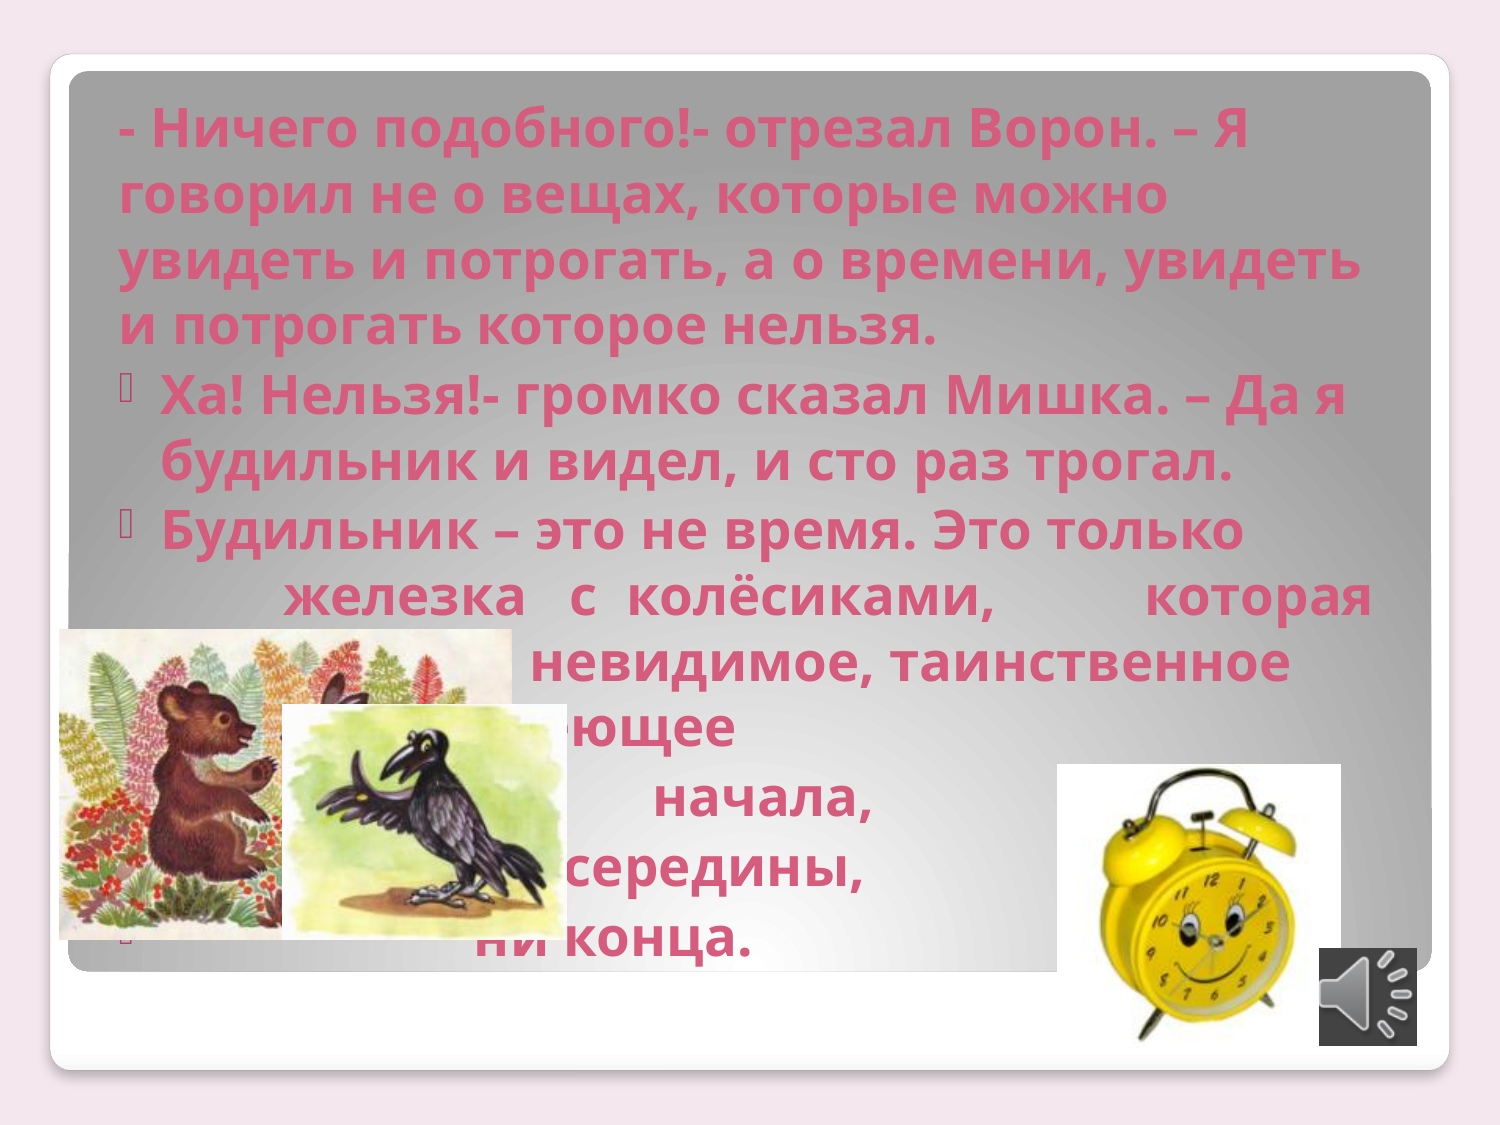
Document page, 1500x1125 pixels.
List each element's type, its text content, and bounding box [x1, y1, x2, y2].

picture [58, 628, 568, 940]
picture [1056, 763, 1419, 1048]
list - Ничего подобного!- отрезал Ворон. – Я говорил не о вещах, которые можно увидеть и потрогать, а о времени, увидеть и потрогать которое нельзя. Ха! Нельзя!- громко сказал Мишка. – Да я будильник и видел, и сто раз трогал. Будильник – это не время. Это только железка с колёсиками, которая показывает невидимое, таинственное время, не имеющее ни начала, ни середины, ни конца. [88, 78, 1431, 1059]
